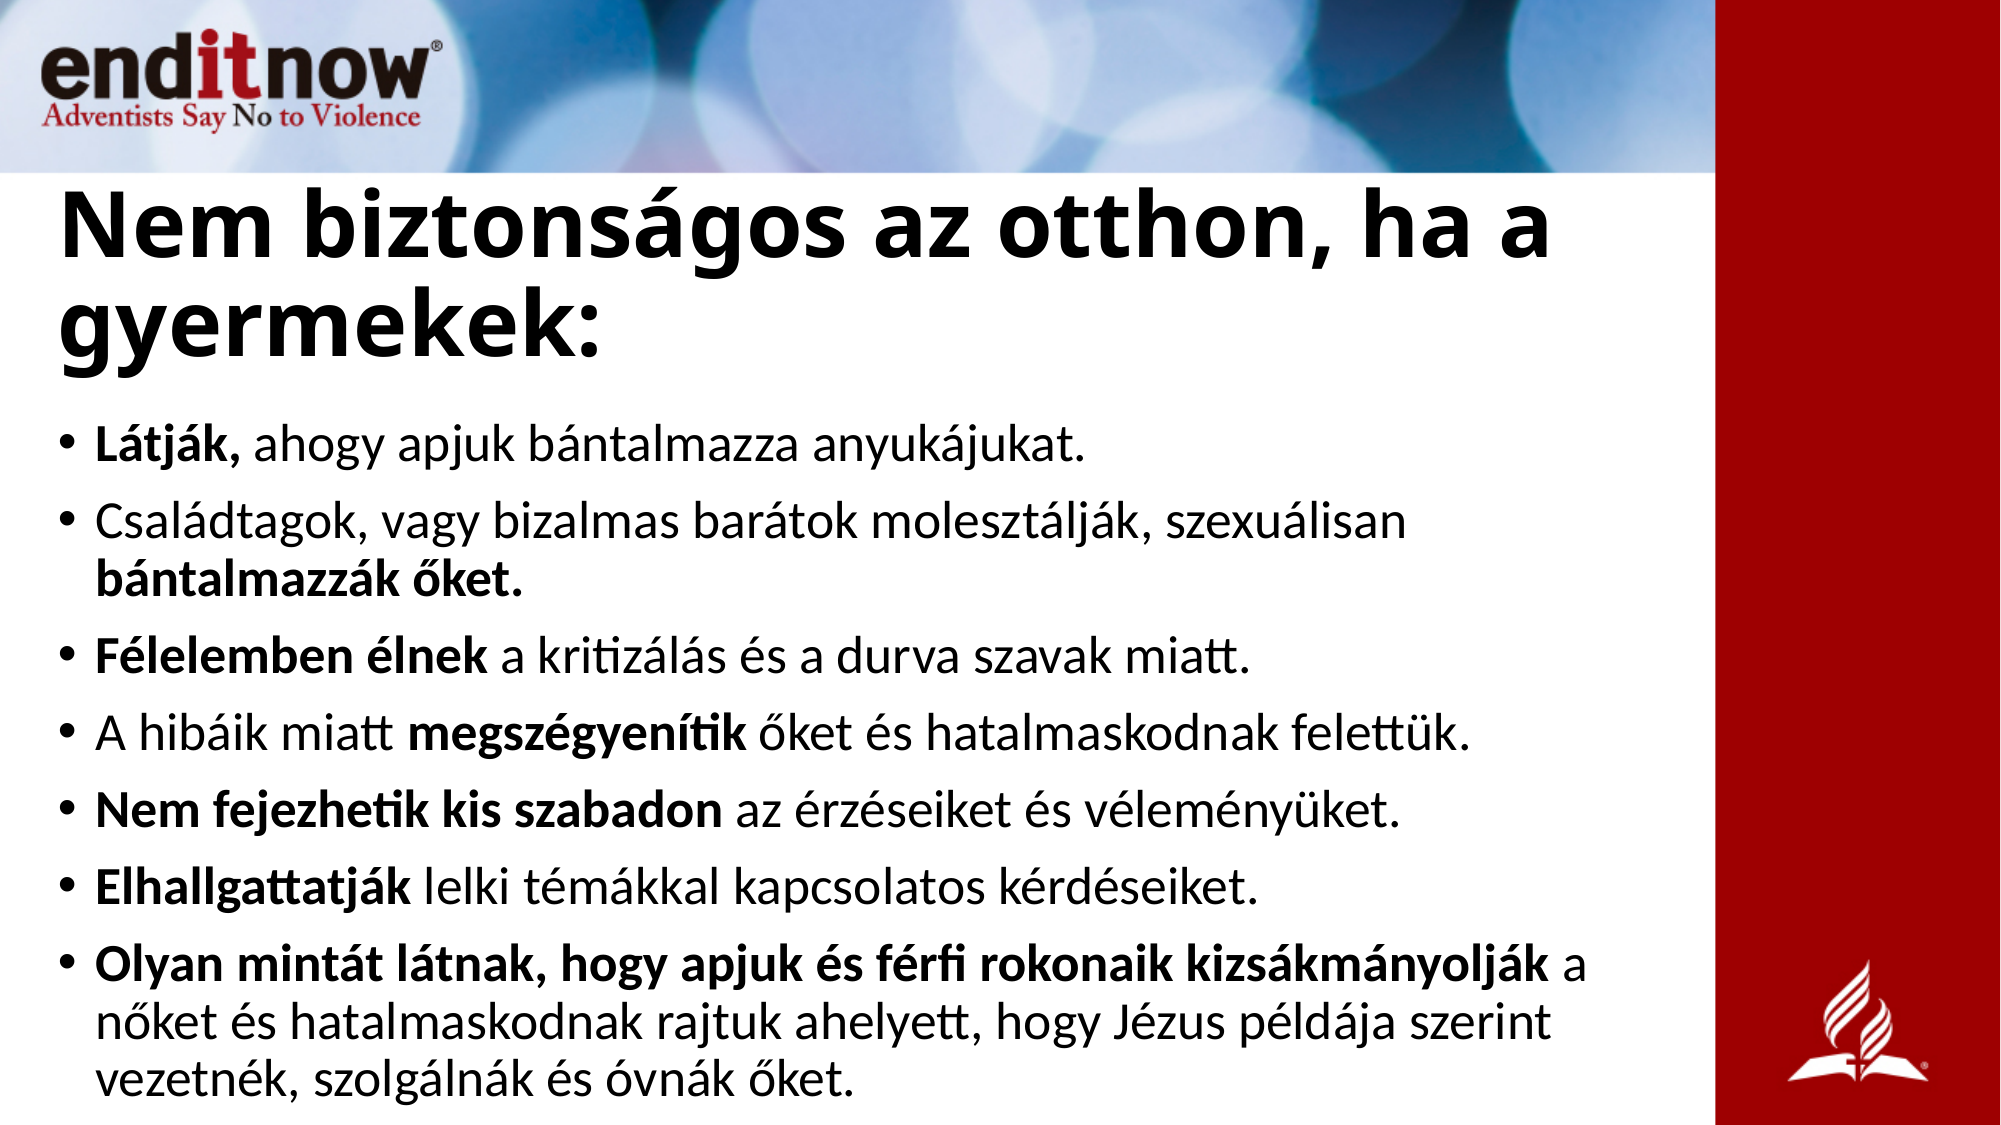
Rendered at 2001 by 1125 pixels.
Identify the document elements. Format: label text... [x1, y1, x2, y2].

picture [0, 0, 2001, 1125]
list Látják, ahogy apjuk bántalmazza anyukájukat. Családtagok, vagy bizalmas barátok molesztálják, szexuálisan bántalmazzák őket. Félelemben élnek a kritizálás és a durva szavak miatt. A hibáik miatt megszégyenítik őket és hatalmaskodnak felettük. Nem fejezhetik kis szabadon az érzéseiket és véleményüket. Elhallgattatják lelki témákkal kapcsolatos kérdéseiket. Olyan mintát látnak, hogy apjuk és férfi rokonaik kizsákmányolják a nőket és hatalmaskodnak rajtuk ahelyett, hogy Jézus példája szerint vezetnék, szolgálnák és óvnák őket. [49, 407, 1664, 1123]
title Nem biztonságos az otthon, ha a gyermekek: [49, 168, 1776, 387]
